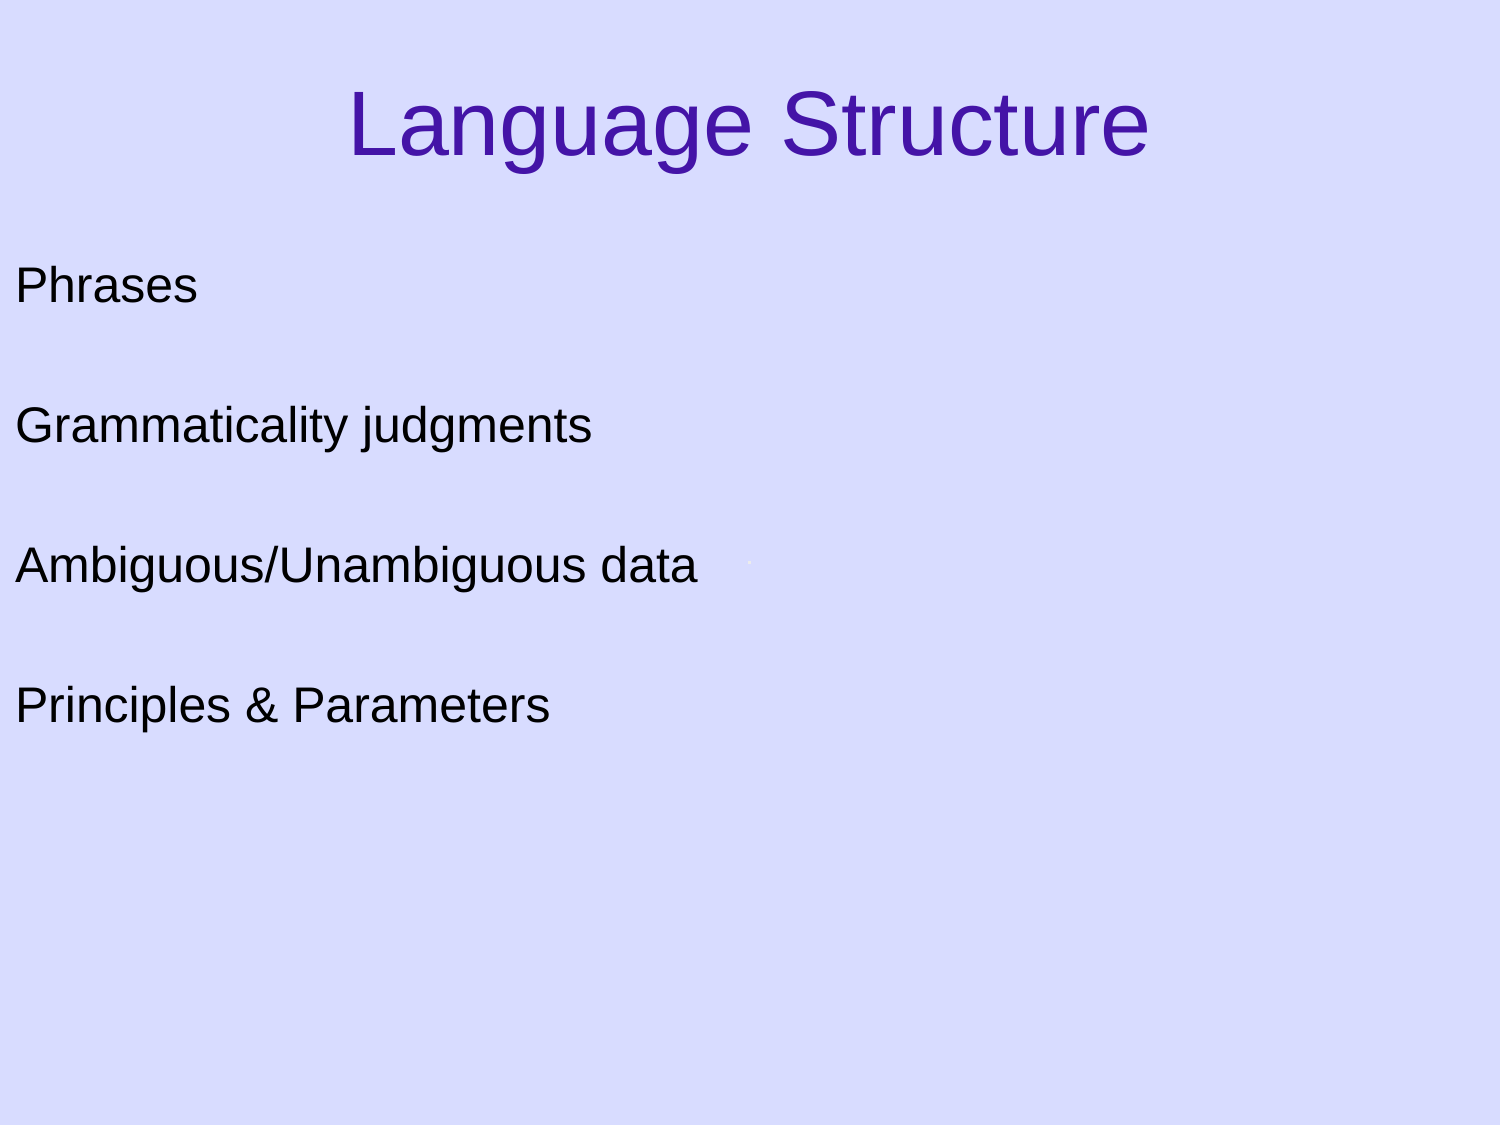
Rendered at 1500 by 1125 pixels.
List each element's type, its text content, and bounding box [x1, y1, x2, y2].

title Language Structure [112, 24, 1388, 174]
list Phrases Grammaticality judgments Ambiguous/Unambiguous data Principles & Parameters [0, 174, 1500, 1013]
